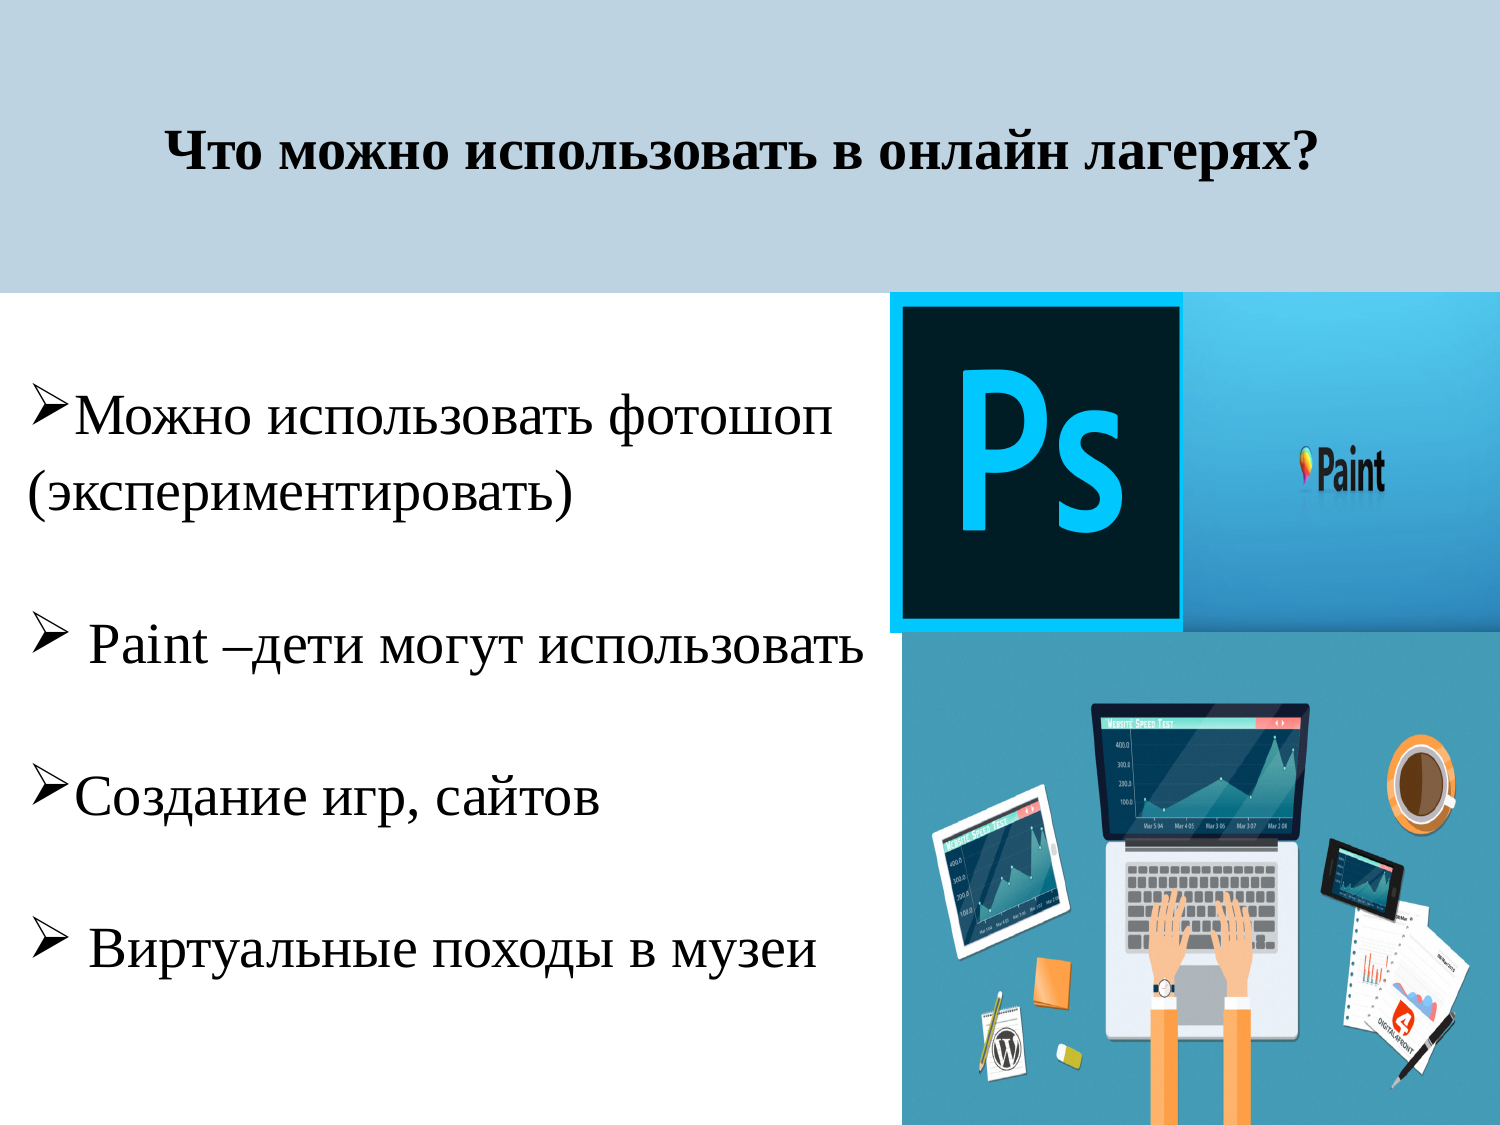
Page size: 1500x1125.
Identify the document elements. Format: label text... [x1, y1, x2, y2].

picture [902, 292, 1500, 1125]
picture [904, 308, 1178, 617]
title Что можно использовать в онлайн лагерях? [0, 0, 1500, 292]
list Можно использовать фотошоп (экспериментировать) Paint –дети могут использовать Создание игр, сайтов Виртуальные походы в музеи [0, 292, 896, 1125]
